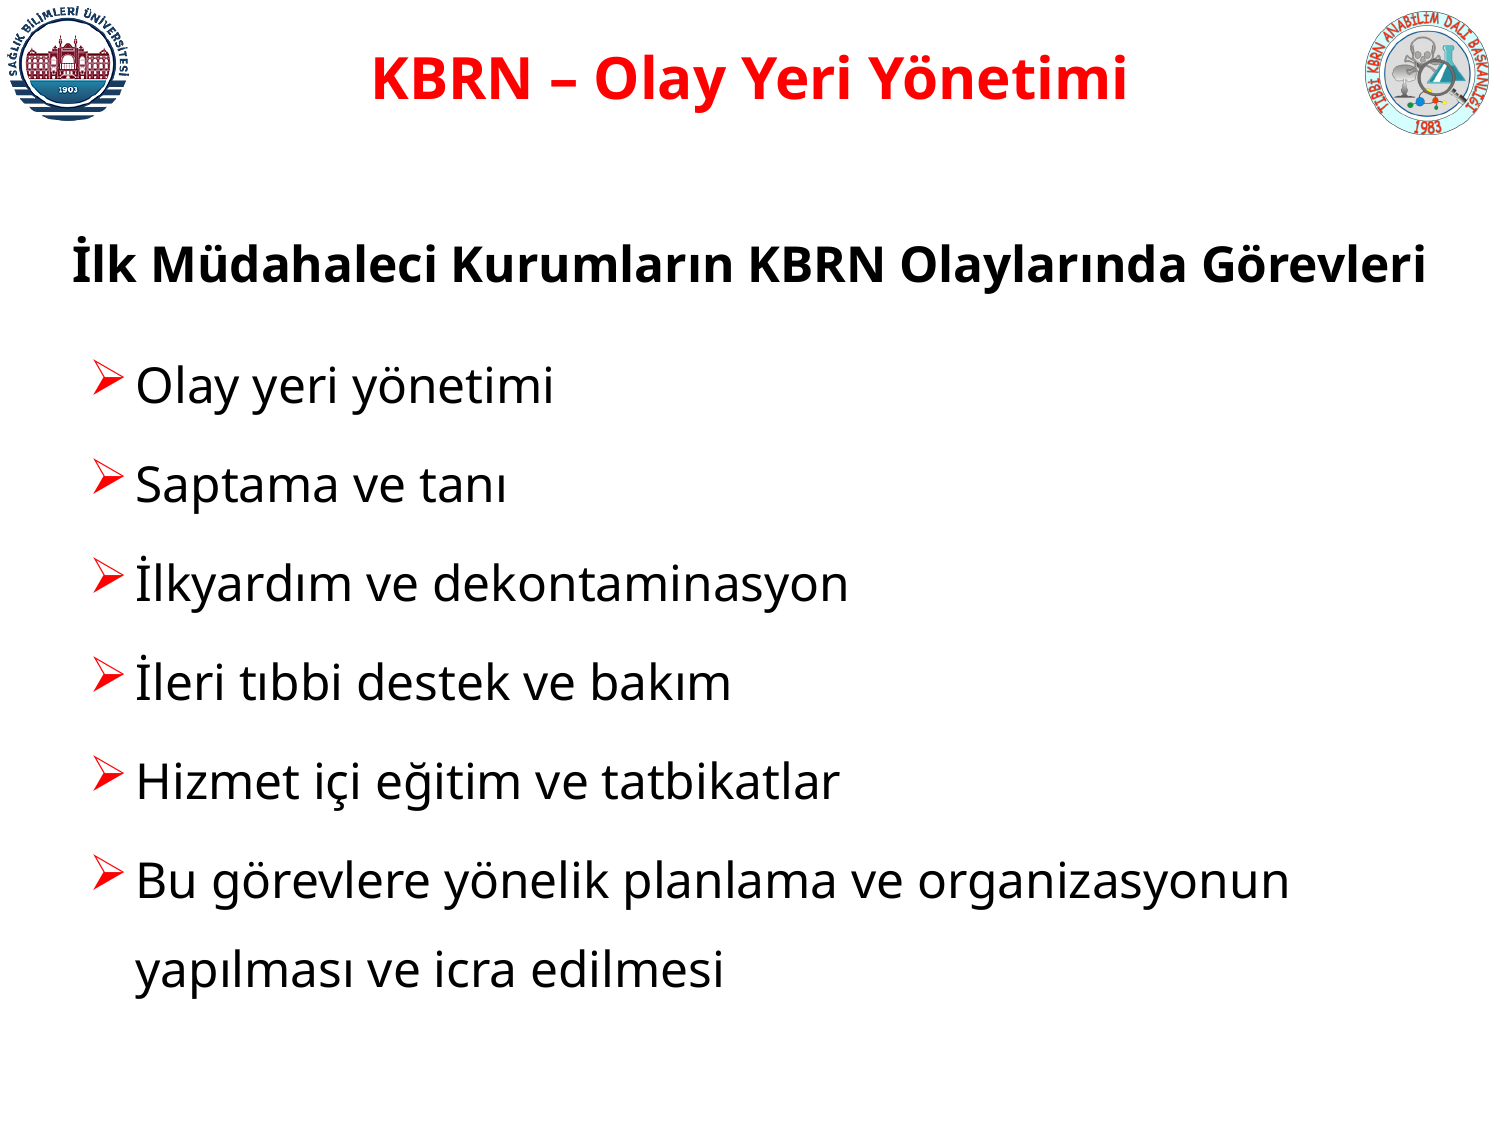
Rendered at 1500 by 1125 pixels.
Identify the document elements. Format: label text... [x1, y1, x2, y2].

picture [1365, 11, 1489, 135]
list İlk Müdahaleci Kurumların KBRN Olaylarında Görevleri Olay yeri yönetimi Saptama ve tanı İlkyardım ve dekontaminasyon İleri tıbbi destek ve bakım Hizmet içi eğitim ve tatbikatlar Bu görevlere yönelik planlama ve organizasyonun yapılması ve icra edilmesi [0, 224, 1500, 1013]
picture [0, 0, 136, 128]
text_box KBRN – Olay Yeri Yönetimi [37, 34, 1463, 297]
